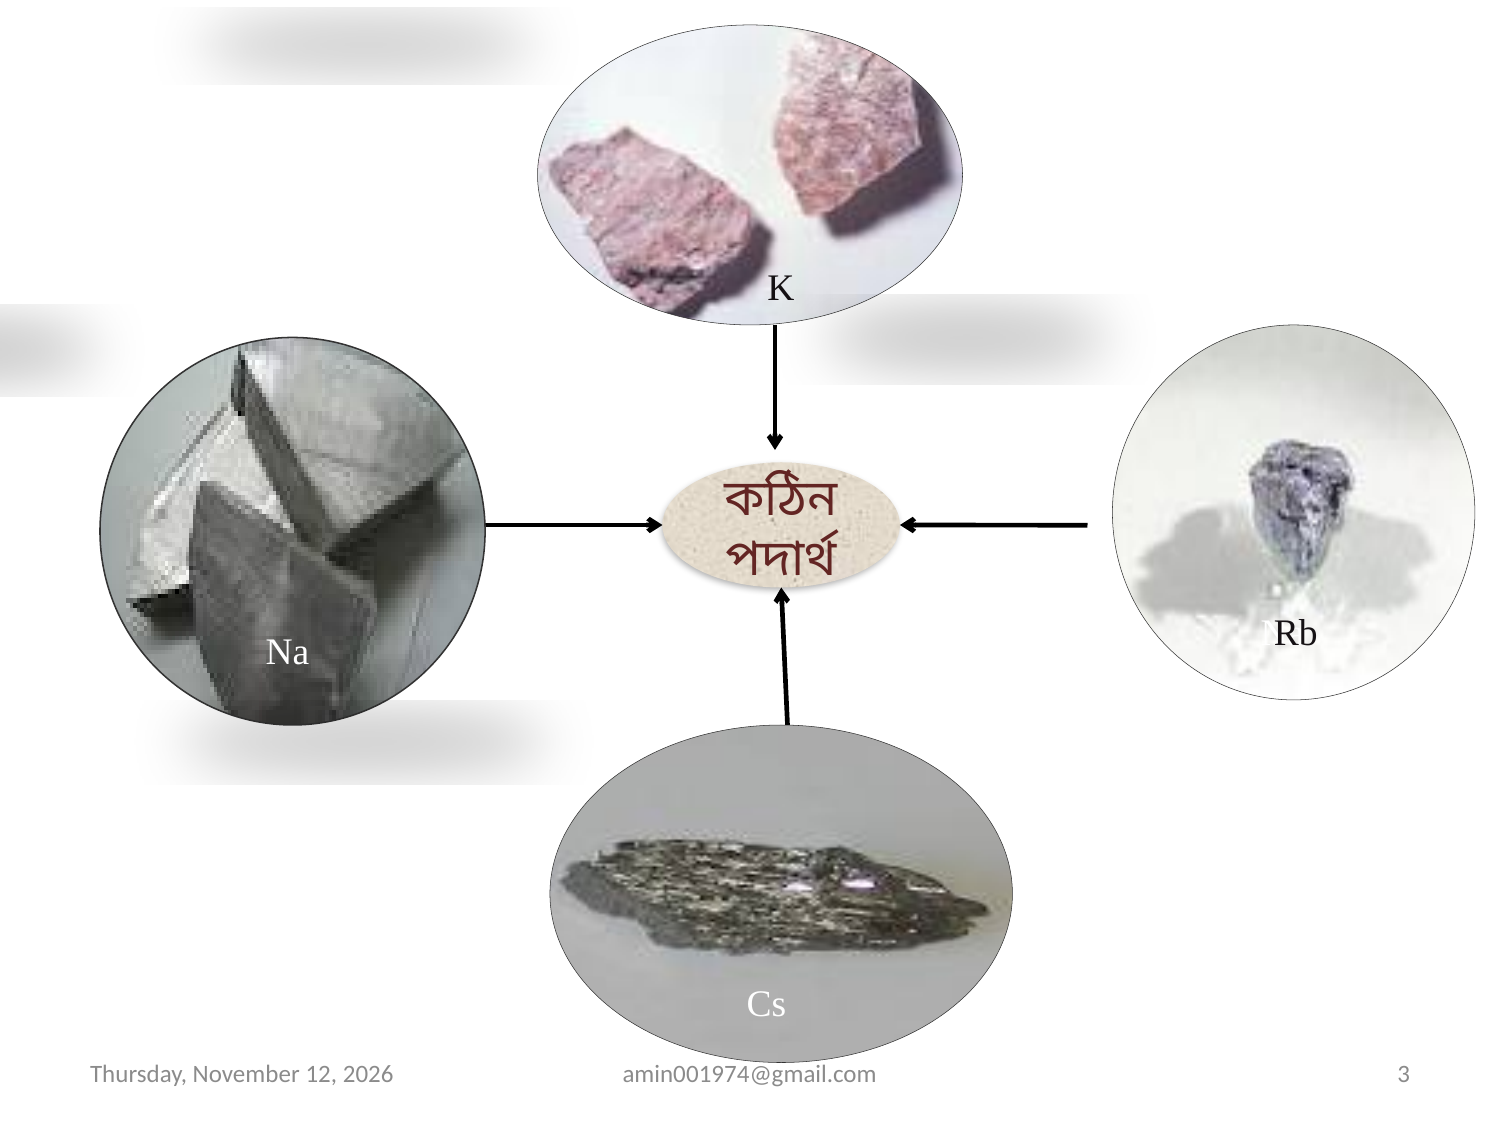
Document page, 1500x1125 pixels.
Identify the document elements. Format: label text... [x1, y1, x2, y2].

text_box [537, 24, 963, 326]
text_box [715, 652, 854, 660]
footer amin001974@gmail.com [512, 1042, 988, 1103]
text_box কঠিন পদার্থ [660, 460, 902, 590]
slide_number 3 [1074, 1042, 1425, 1103]
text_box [549, 724, 1013, 1063]
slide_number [75, 1042, 425, 1103]
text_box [99, 337, 486, 726]
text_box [1112, 324, 1476, 701]
